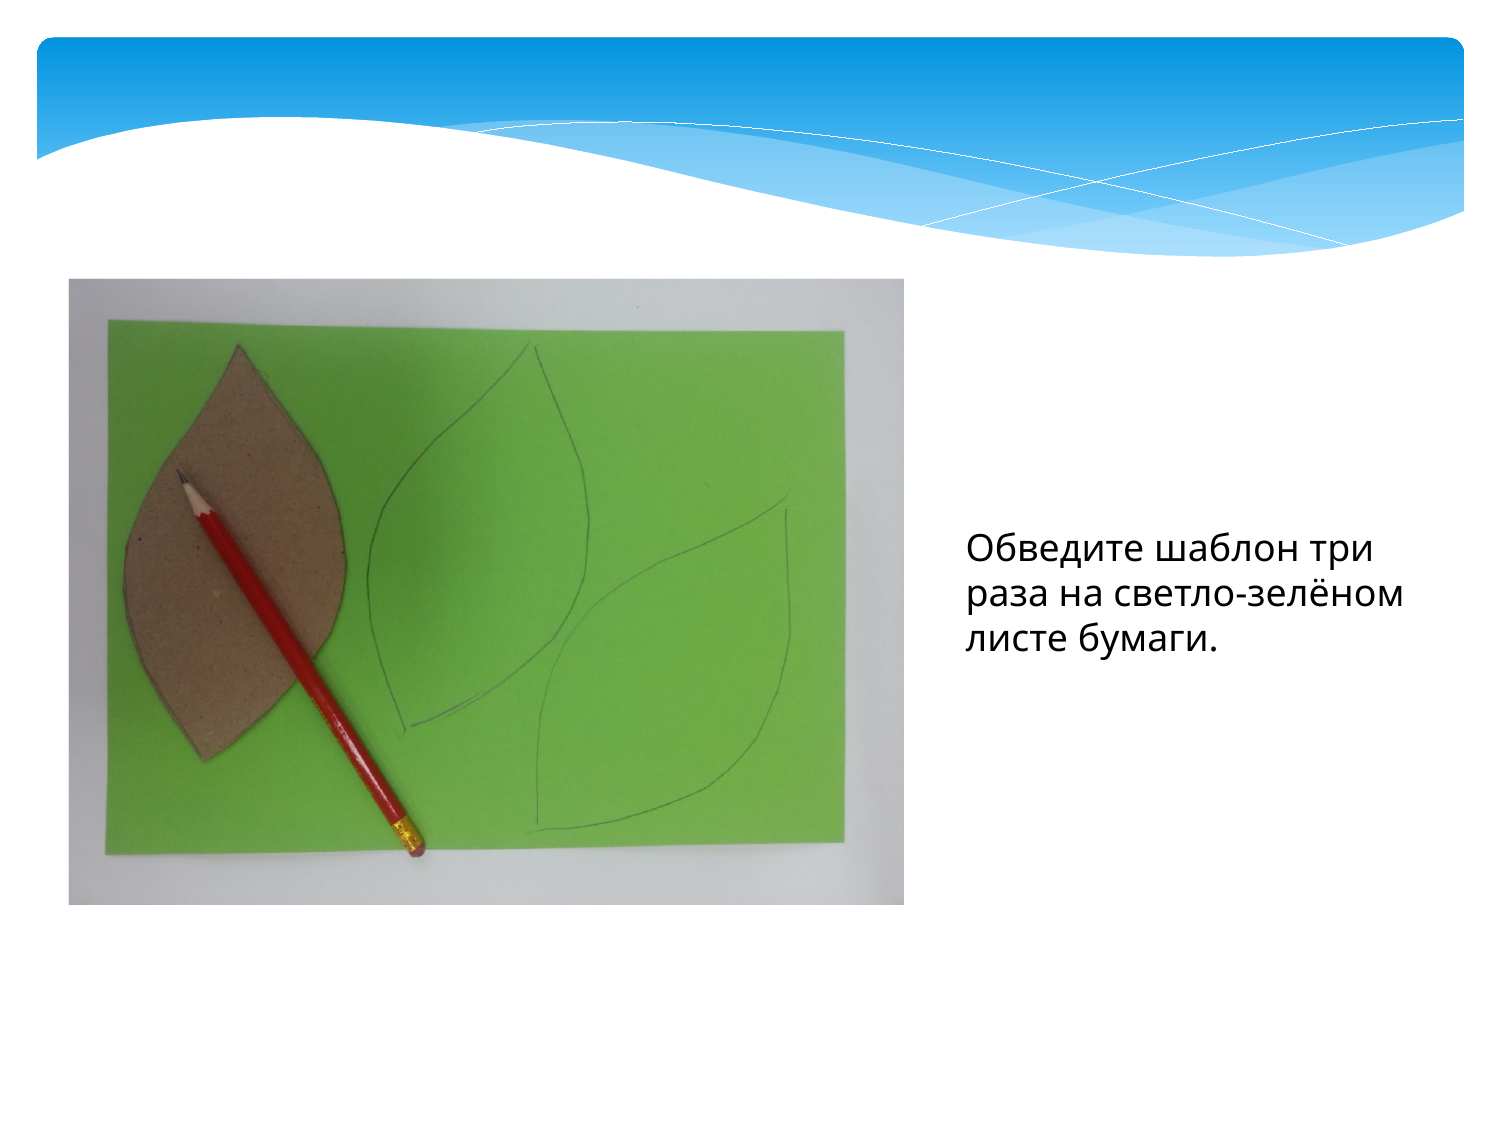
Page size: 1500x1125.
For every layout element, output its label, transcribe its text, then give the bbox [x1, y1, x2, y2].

picture [70, 174, 903, 1010]
text_box Обведите шаблон три раза на светло-зелёном листе бумаги. [950, 516, 1459, 667]
